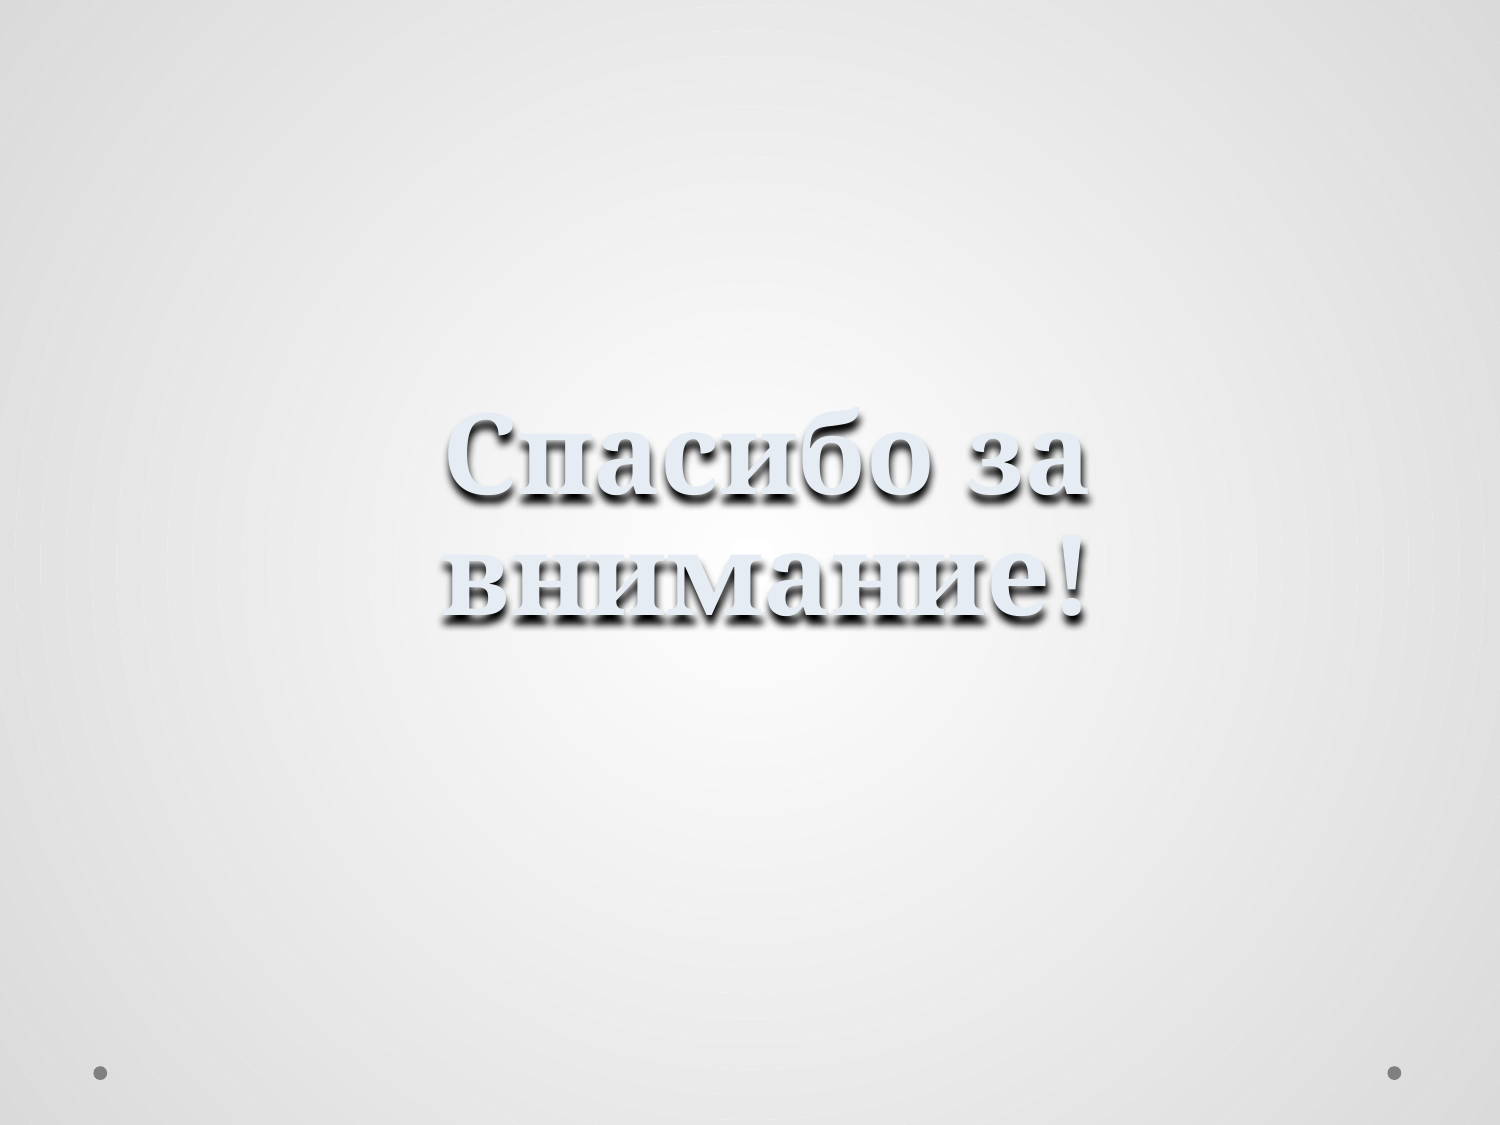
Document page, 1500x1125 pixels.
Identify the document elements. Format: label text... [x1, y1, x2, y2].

title Спасибо за внимание! [98, 229, 1437, 647]
